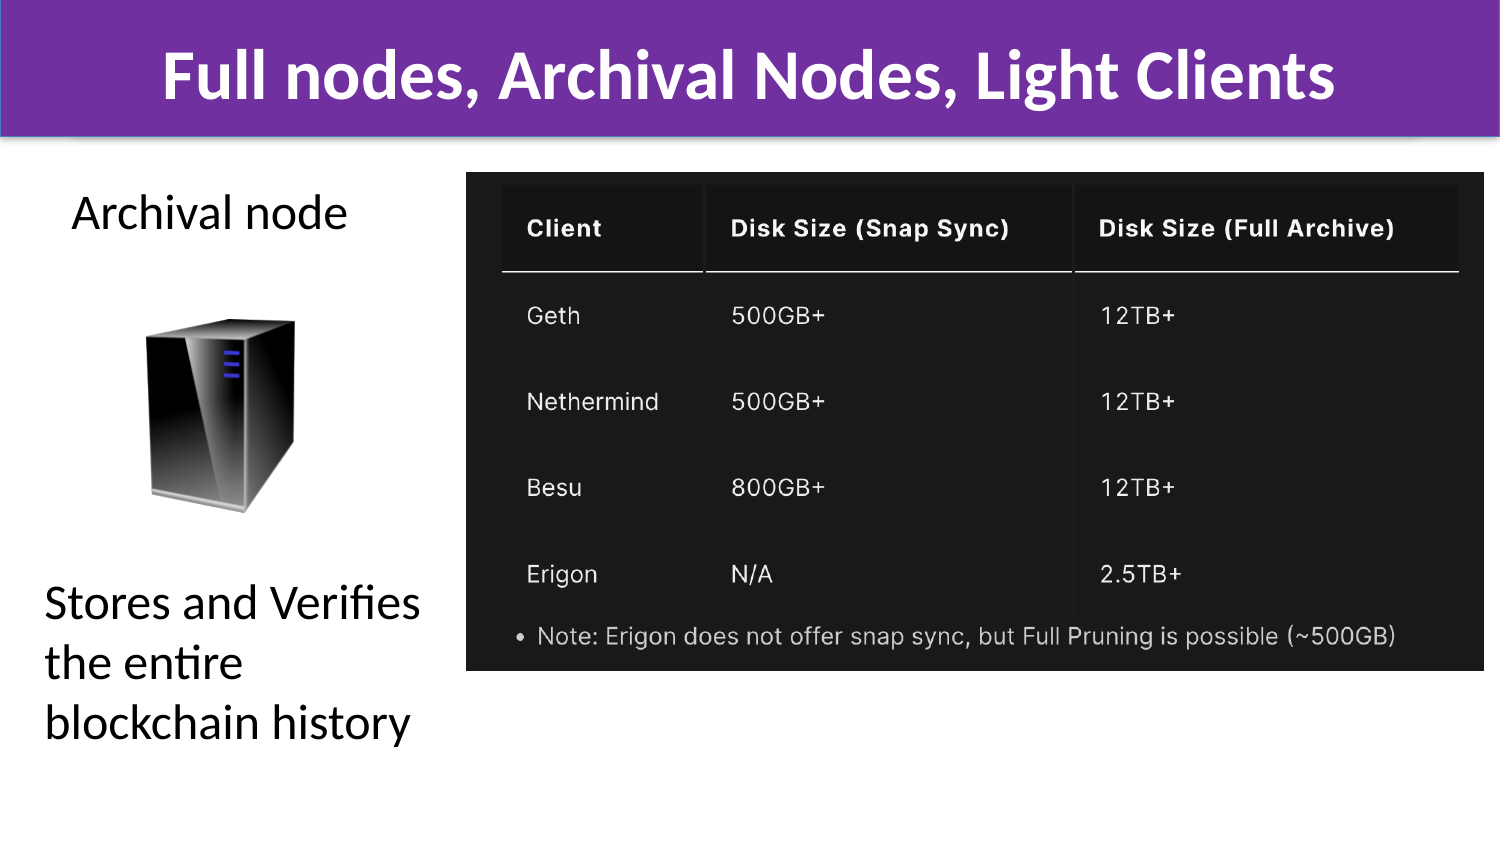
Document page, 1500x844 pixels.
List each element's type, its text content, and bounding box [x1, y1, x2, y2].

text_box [54, 171, 366, 513]
title Full nodes, Archival Nodes, Light Clients [75, 20, 1425, 123]
text_box Stores and Verifies the entire blockchain history [29, 561, 480, 757]
picture [466, 172, 1484, 672]
